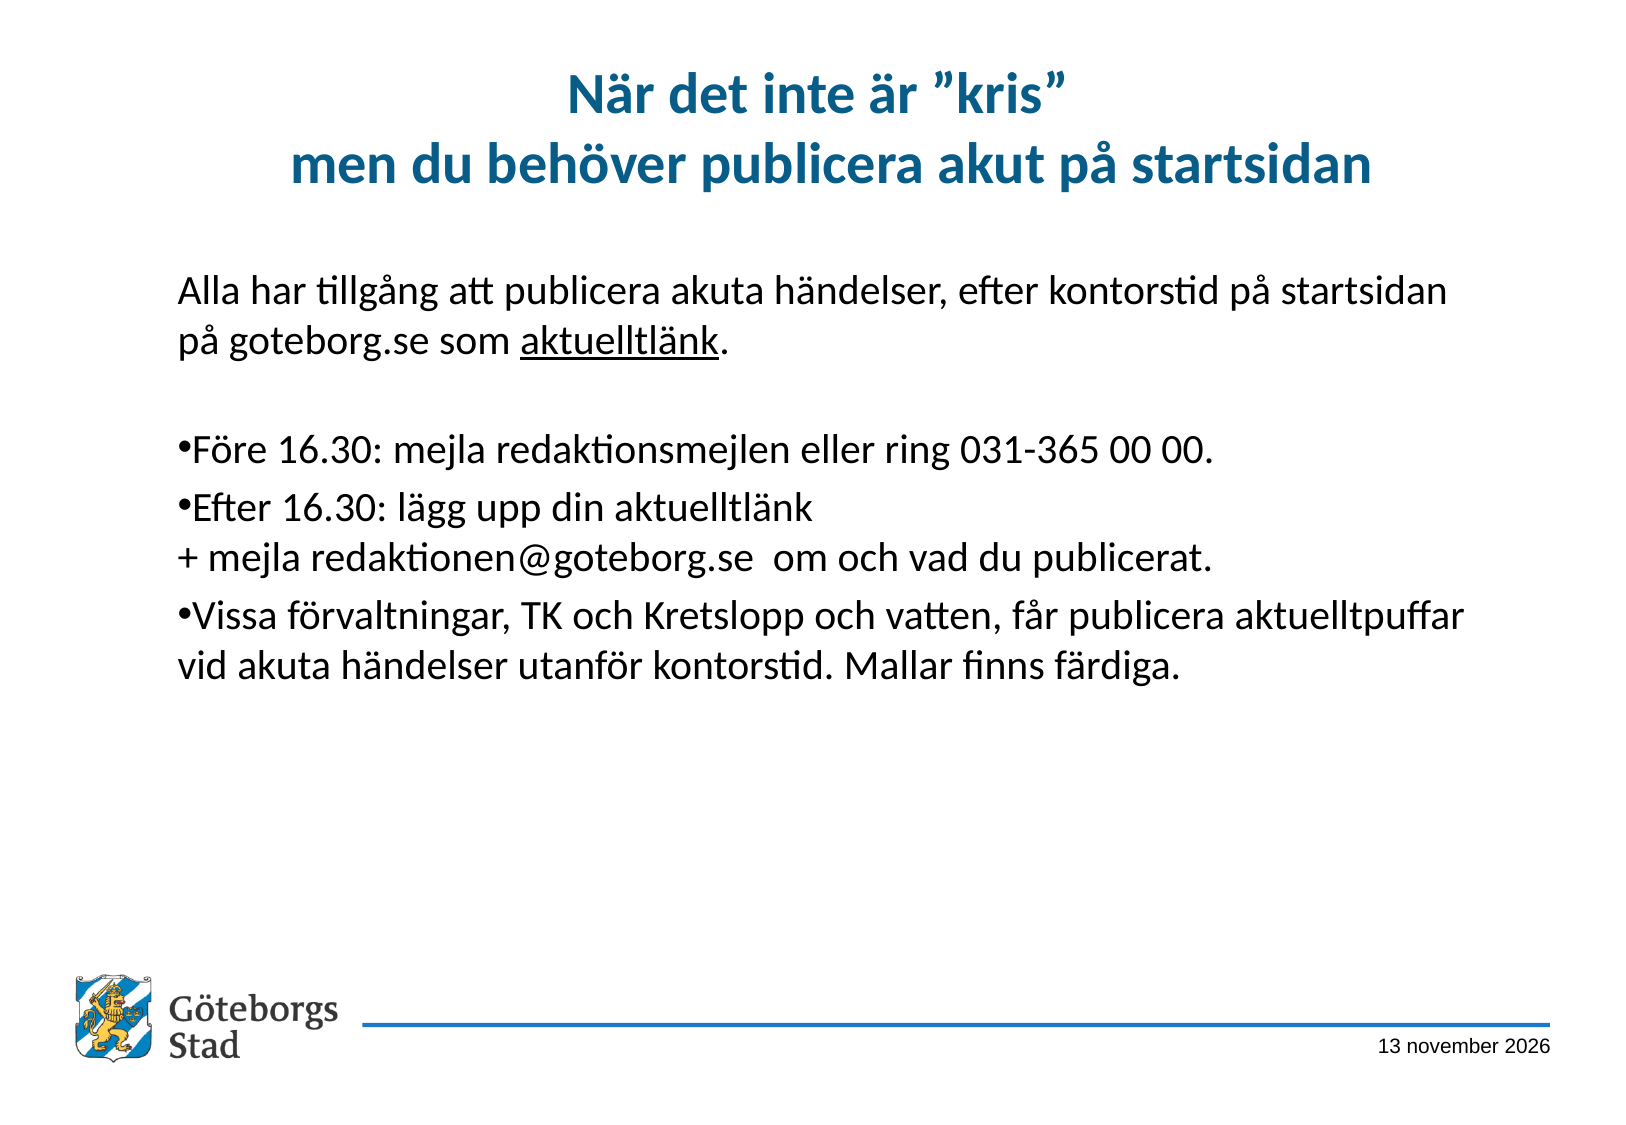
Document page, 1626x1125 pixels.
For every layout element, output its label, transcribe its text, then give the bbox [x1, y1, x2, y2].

title När det inte är ”kris” men du behöver publicera akut på startsidan [162, 30, 1501, 219]
slide_number 22 maj 2014 [1167, 1024, 1566, 1101]
picture [75, 974, 338, 1063]
list Alla har tillgång att publicera akuta händelser, efter kontorstid på startsidan på goteborg.se som aktuelltlänk. Före 16.30: mejla redaktionsmejlen eller ring 031-365 00 00. Efter 16.30: lägg upp din aktuelltlänk + mejla redaktionen@goteborg.se om och vad du publicerat. Vissa förvaltningar, TK och Kretslopp och vatten, får publicera aktuelltpuffar vid akuta händelser utanför kontorstid. Mallar finns färdiga. [162, 255, 1501, 913]
